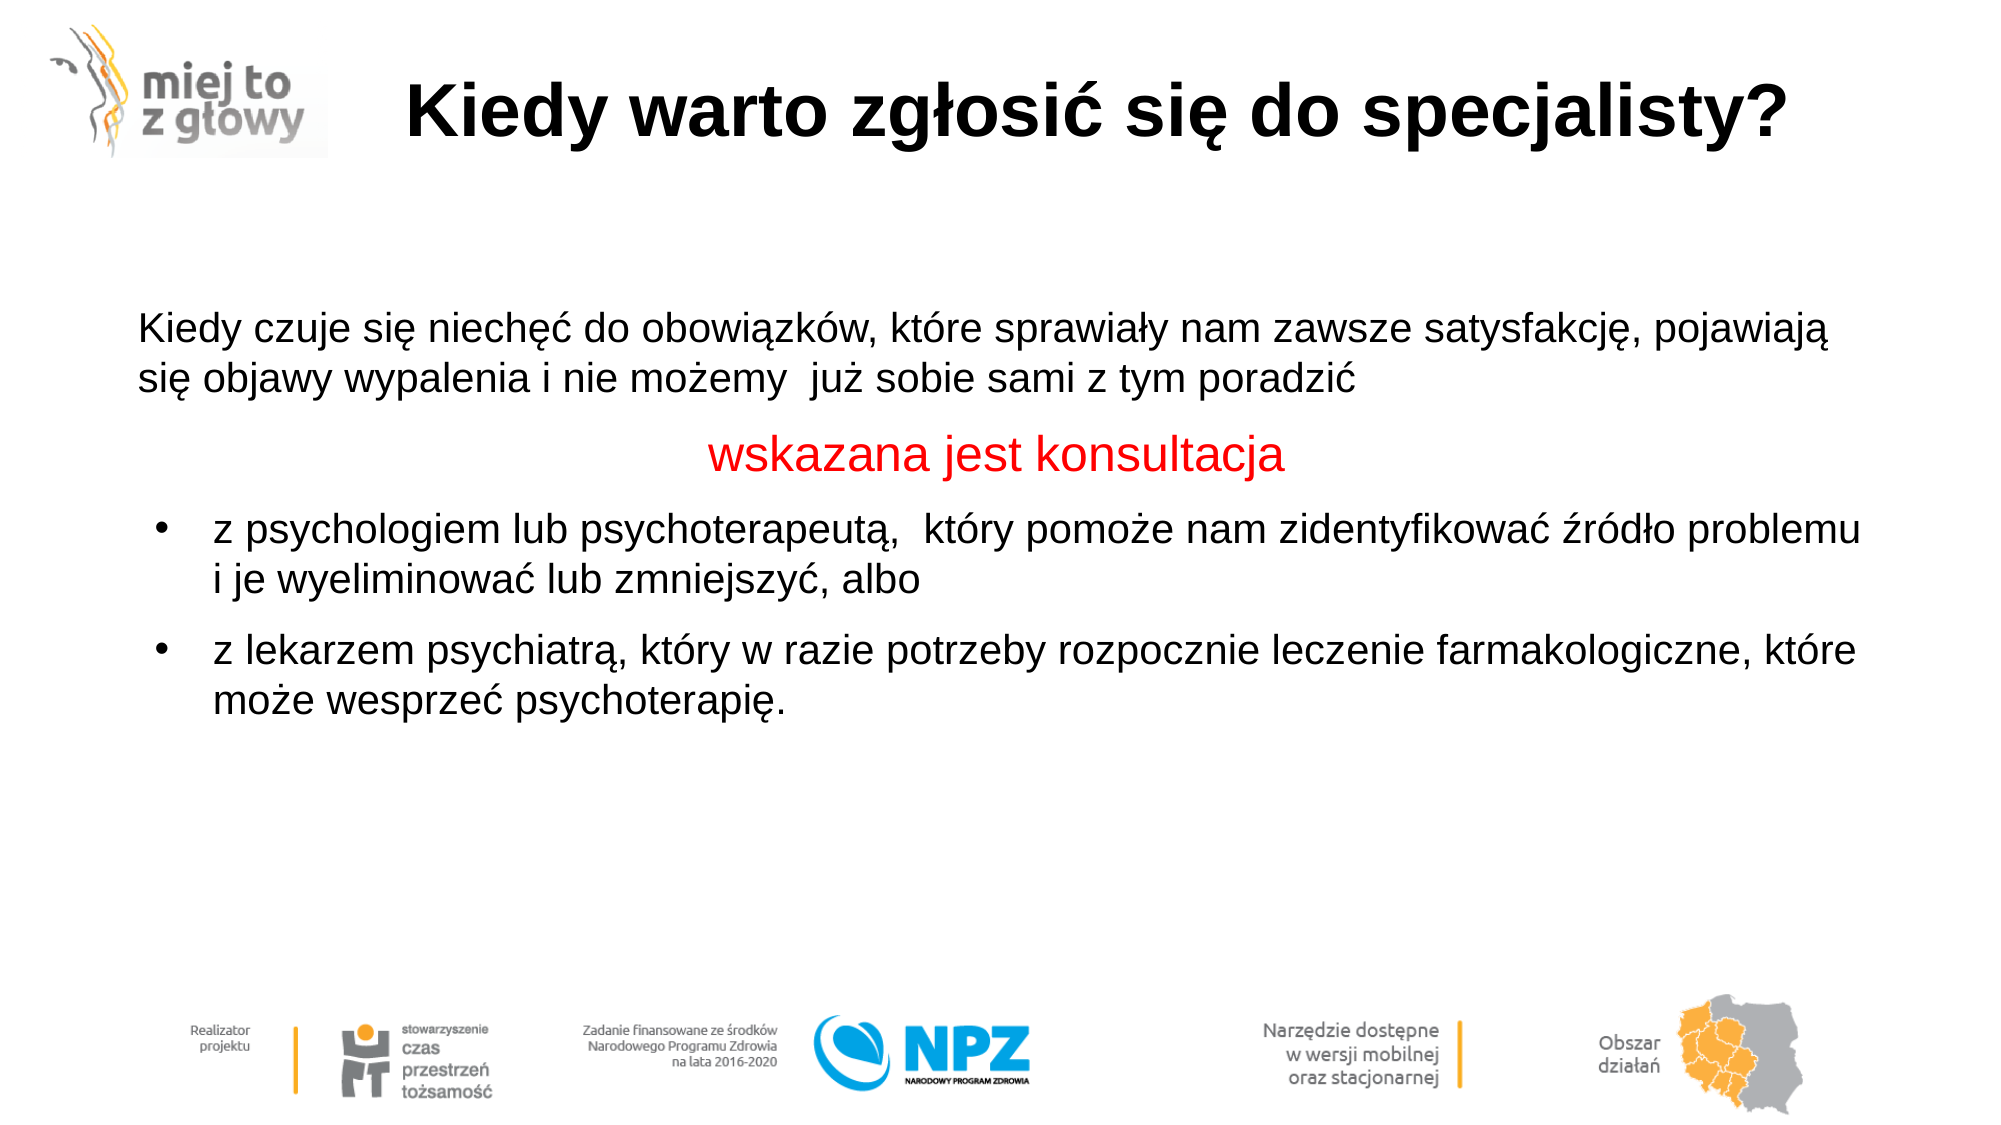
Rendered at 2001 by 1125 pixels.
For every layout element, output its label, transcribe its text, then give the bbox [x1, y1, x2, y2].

list Kiedy czuje się niechęć do obowiązków, które sprawiały nam zawsze satysfakcję, pojawiają się objawy wypalenia i nie możemy już sobie sami z tym poradzić wskazana jest konsultacja z psychologiem lub psychoterapeutą, który pomoże nam zidentyfikować źródło problemu i je wyeliminować lub zmniejszyć, albo z lekarzem psychiatrą, który w razie potrzeby rozpocznie leczenie farmakologiczne, które może wesprzeć psychoterapię. [122, 292, 1886, 1023]
picture [171, 1023, 1829, 1125]
picture [19, 16, 328, 158]
title Kiedy warto zgłosić się do specjalisty? [236, 68, 1961, 157]
